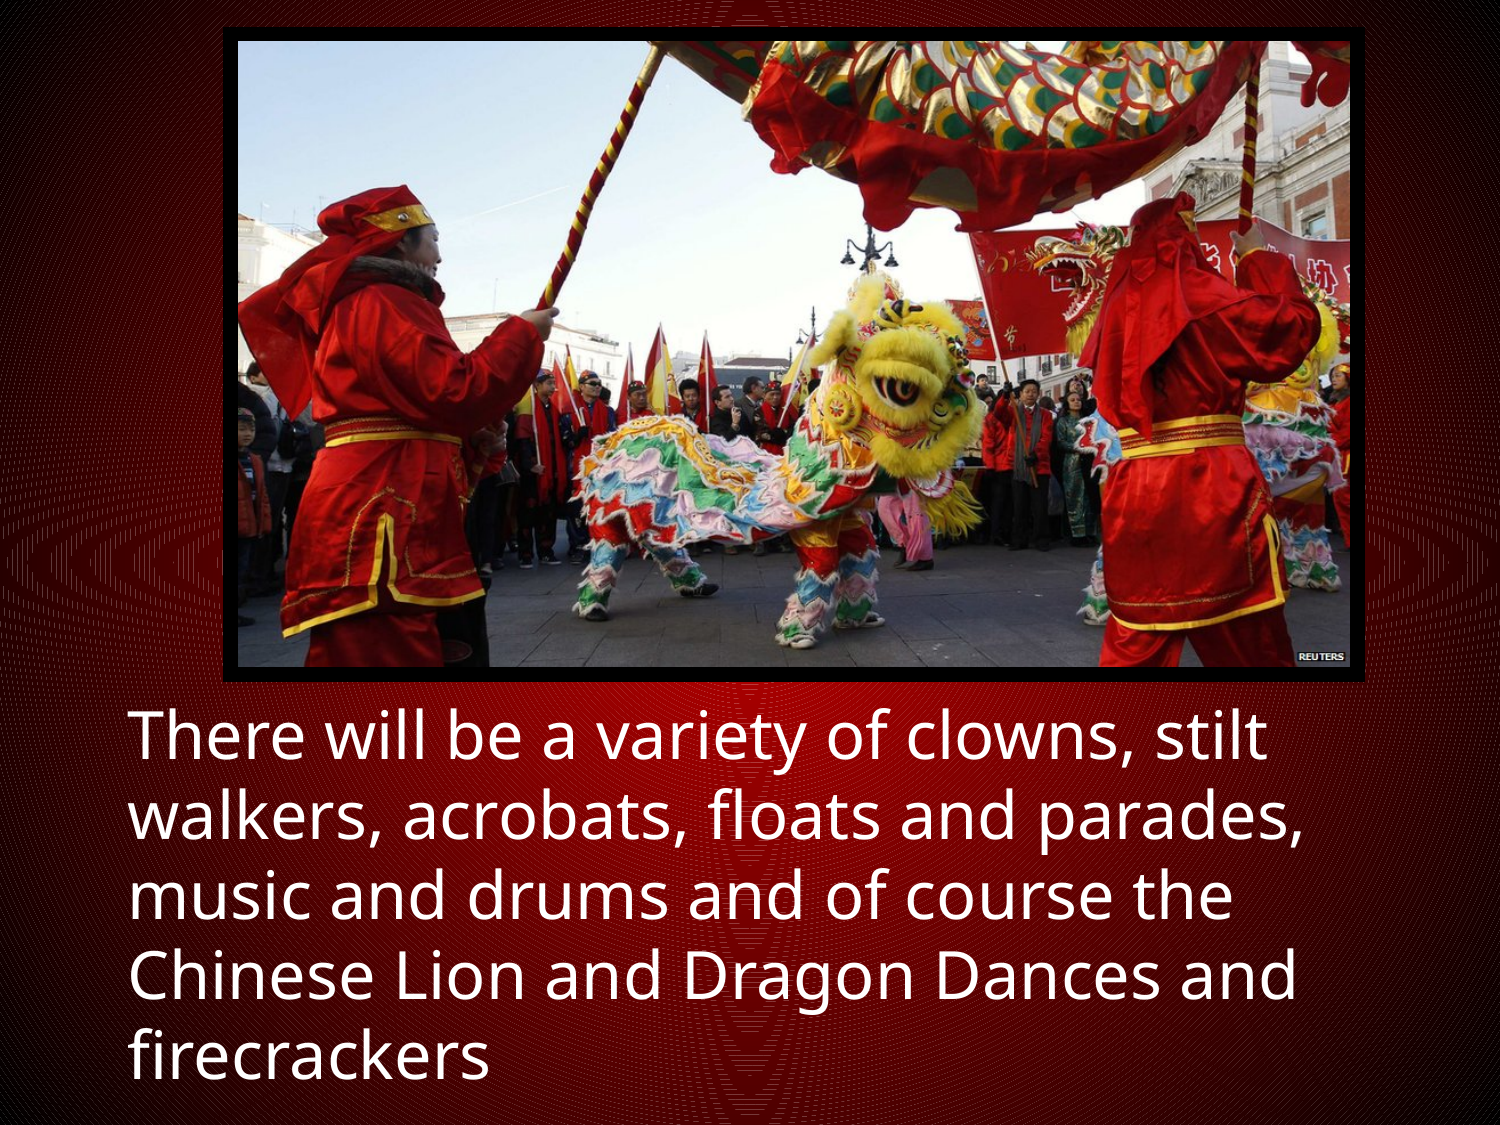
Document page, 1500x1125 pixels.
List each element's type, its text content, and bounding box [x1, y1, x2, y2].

text_box There will be a variety of clowns, stilt walkers, acrobats, floats and parades, music and drums and of course the Chinese Lion and Dragon Dances and firecrackers [112, 595, 1438, 1101]
picture [237, 40, 1351, 668]
